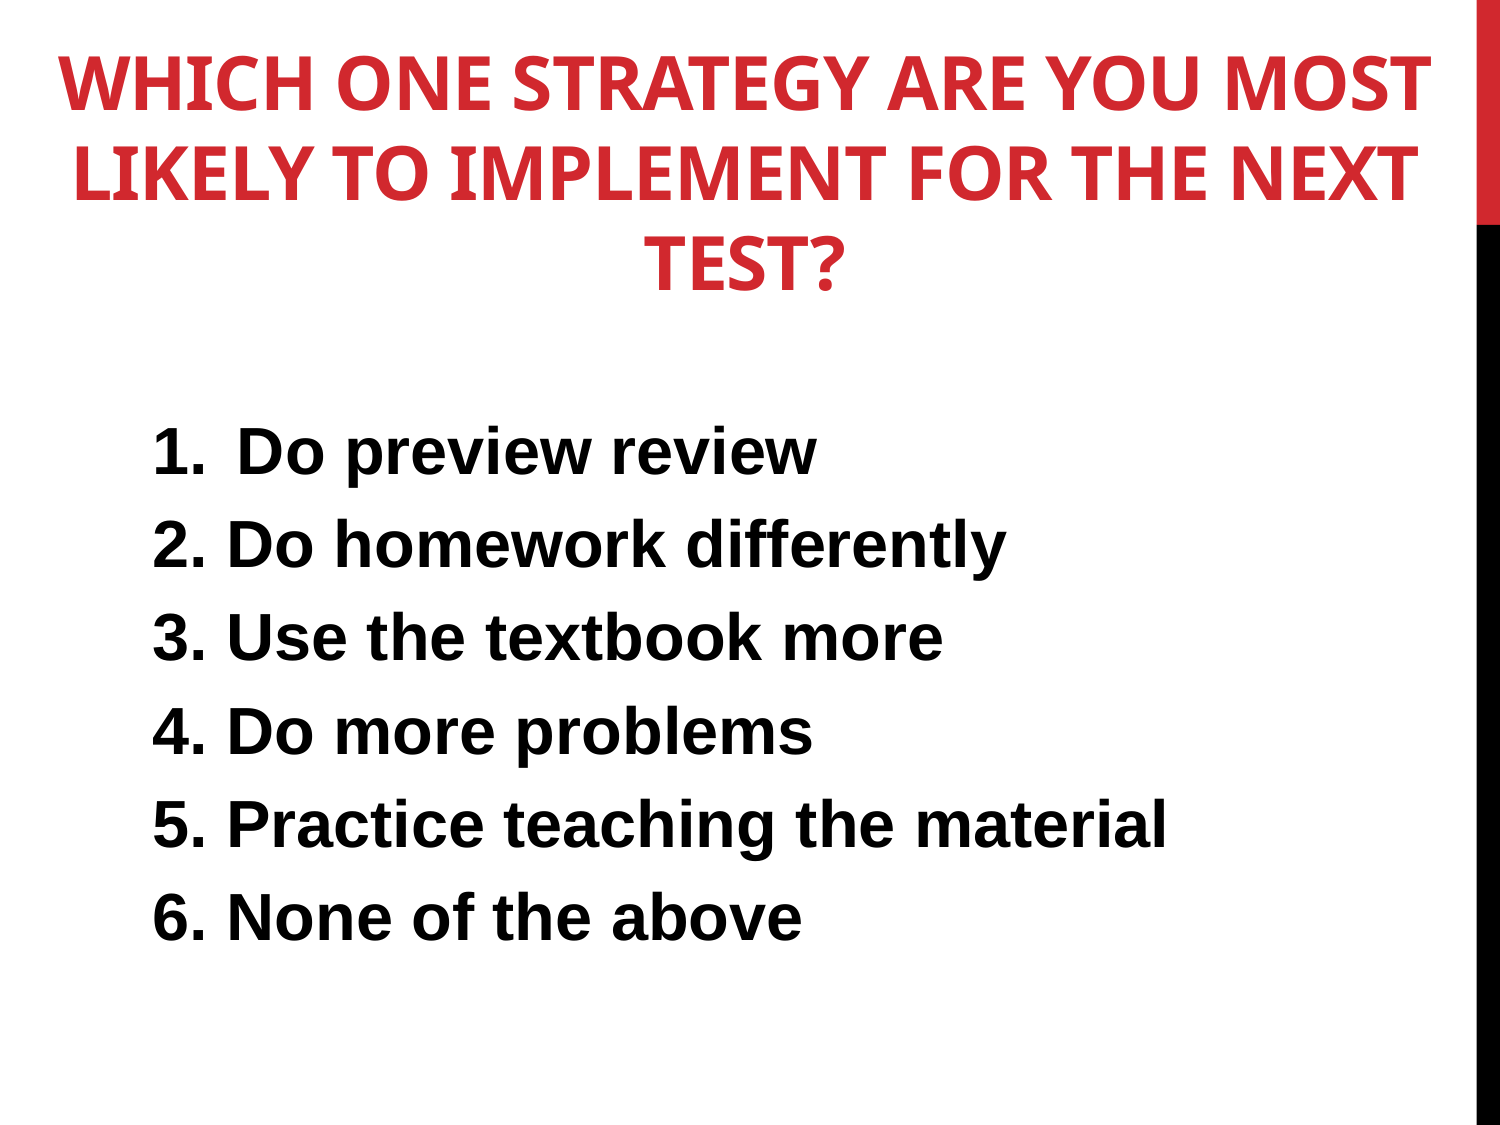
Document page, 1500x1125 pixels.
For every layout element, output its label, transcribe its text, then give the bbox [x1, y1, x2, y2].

list Do preview review 2. Do homework differently 3. Use the textbook more 4. Do more problems 5. Practice teaching the material 6. None of the above [137, 399, 1438, 1125]
title Which one strategy are you most likely to implement for the next test? [0, 24, 1496, 313]
